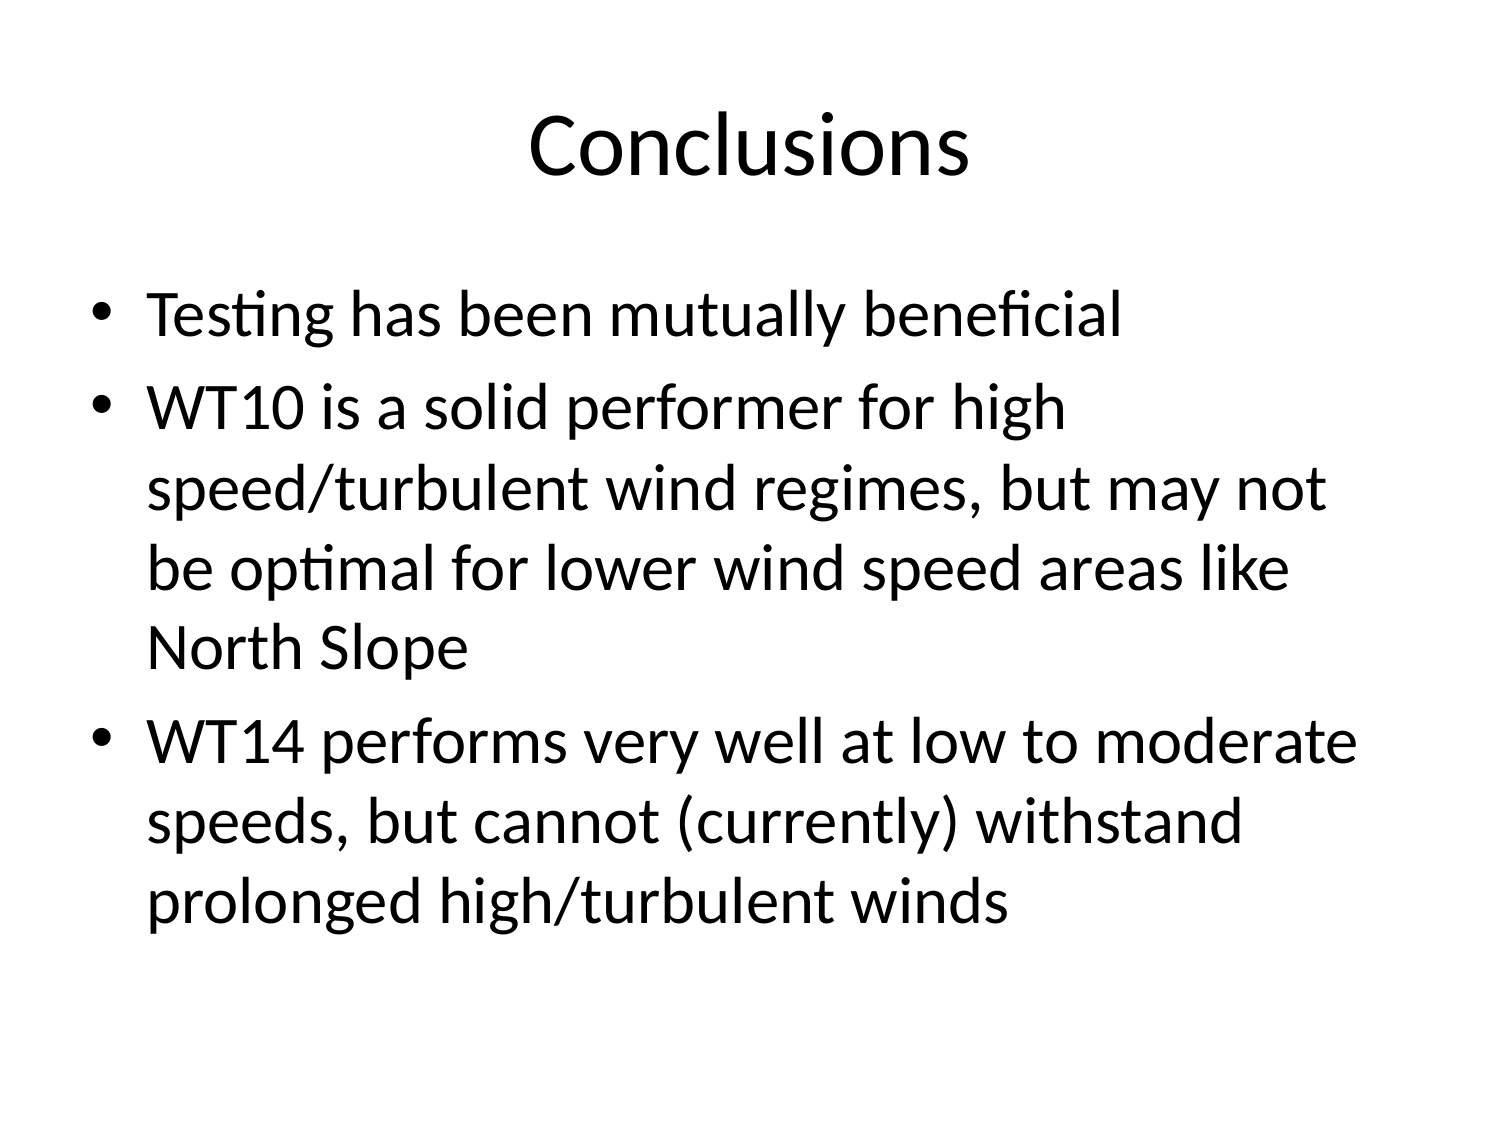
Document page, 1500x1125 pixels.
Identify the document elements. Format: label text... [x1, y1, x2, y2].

title Conclusions [75, 45, 1425, 233]
list Testing has been mutually beneficial WT10 is a solid performer for high speed/turbulent wind regimes, but may not be optimal for lower wind speed areas like North Slope WT14 performs very well at low to moderate speeds, but cannot (currently) withstand prolonged high/turbulent winds [75, 262, 1425, 1005]
